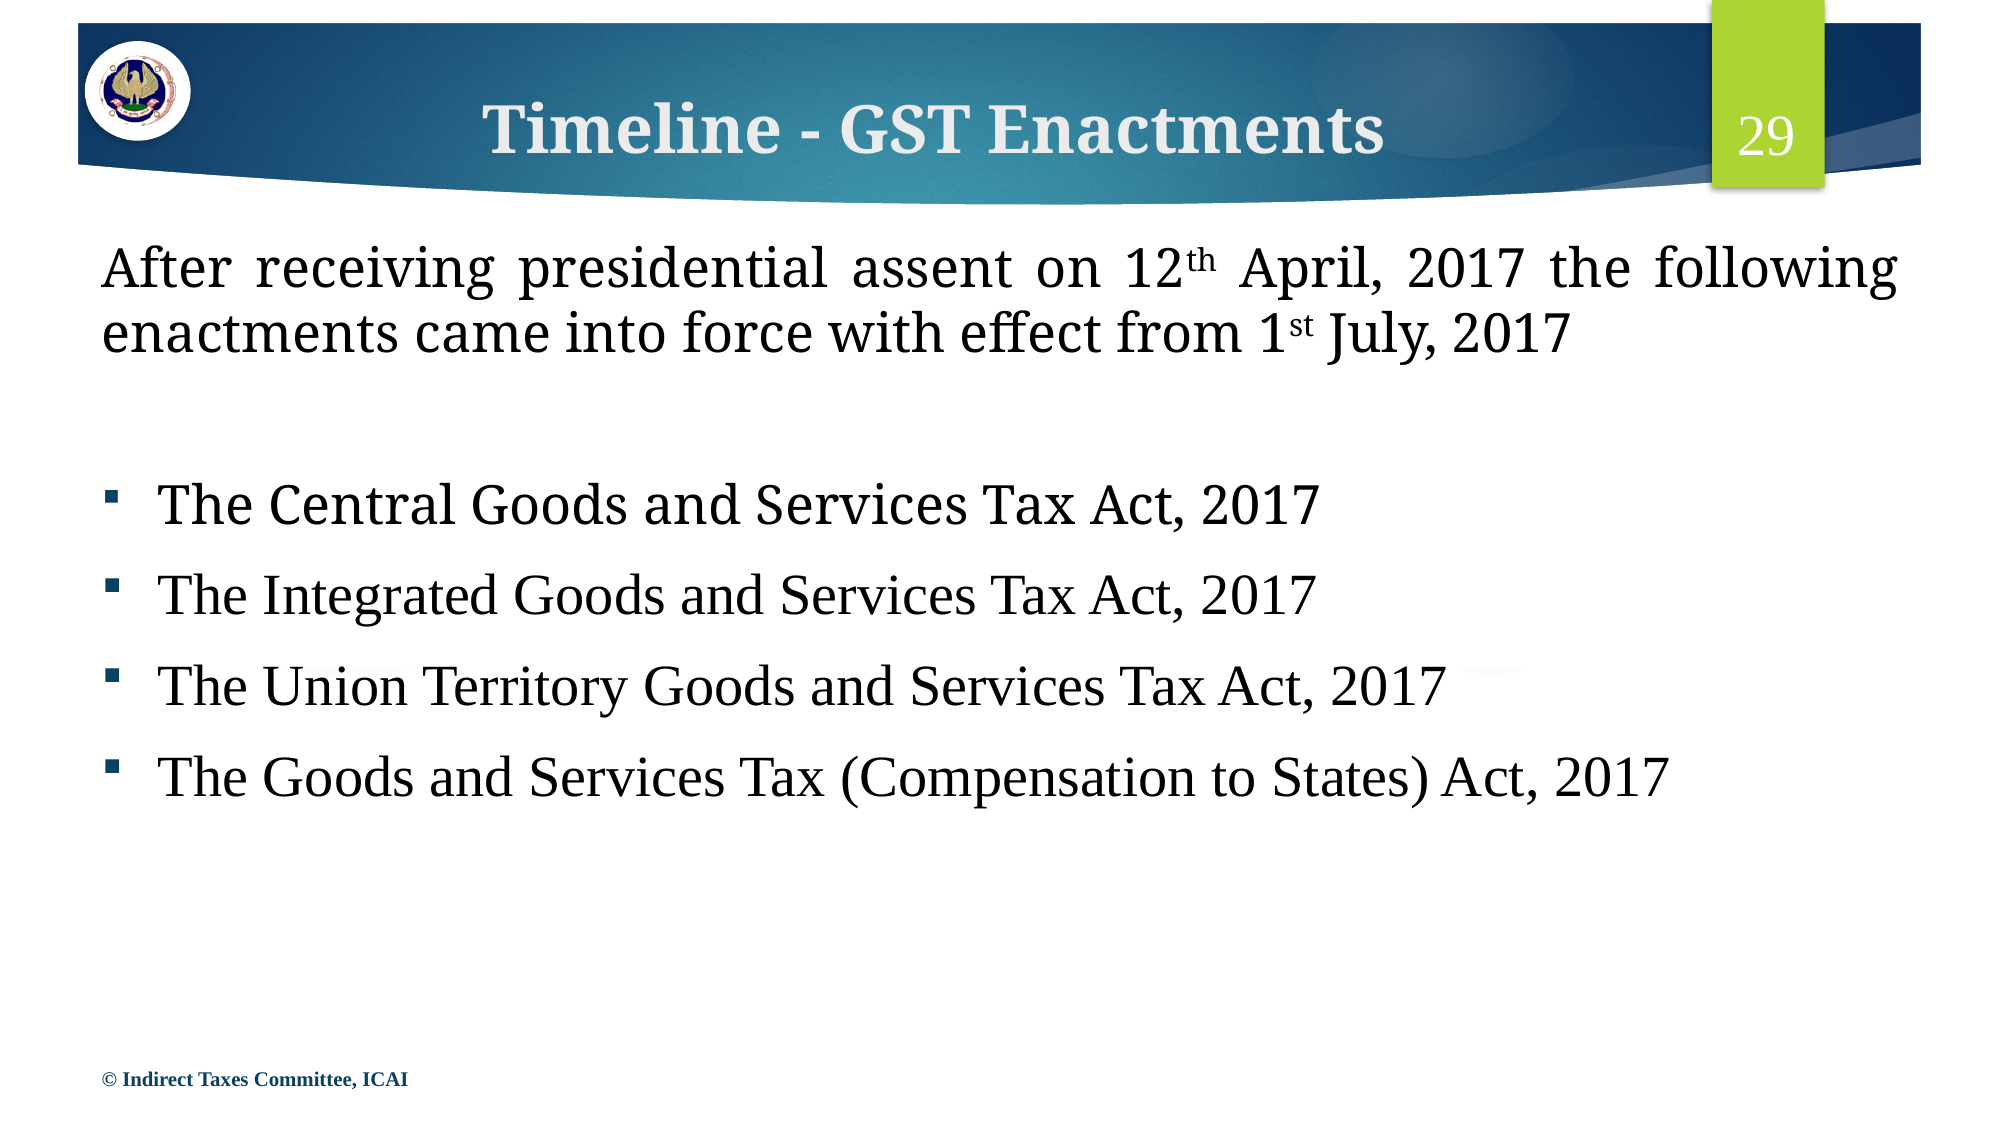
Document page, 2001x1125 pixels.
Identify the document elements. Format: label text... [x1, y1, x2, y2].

picture [100, 56, 140, 126]
title Timeline - GST Enactments [140, 28, 1729, 226]
list After receiving presidential assent on 12th April, 2017 the following enactments came into force with effect from 1st July, 2017 The Central Goods and Services Tax Act, 2017 The Integrated Goods and Services Tax Act, 2017 The Union Territory Goods and Services Tax Act, 2017 The Goods and Services Tax (Compensation to States) Act, 2017 [86, 226, 1915, 997]
footer © Indirect Taxes Committee, ICAI [86, 1048, 720, 1099]
slide_number 29 [1698, 48, 1836, 175]
